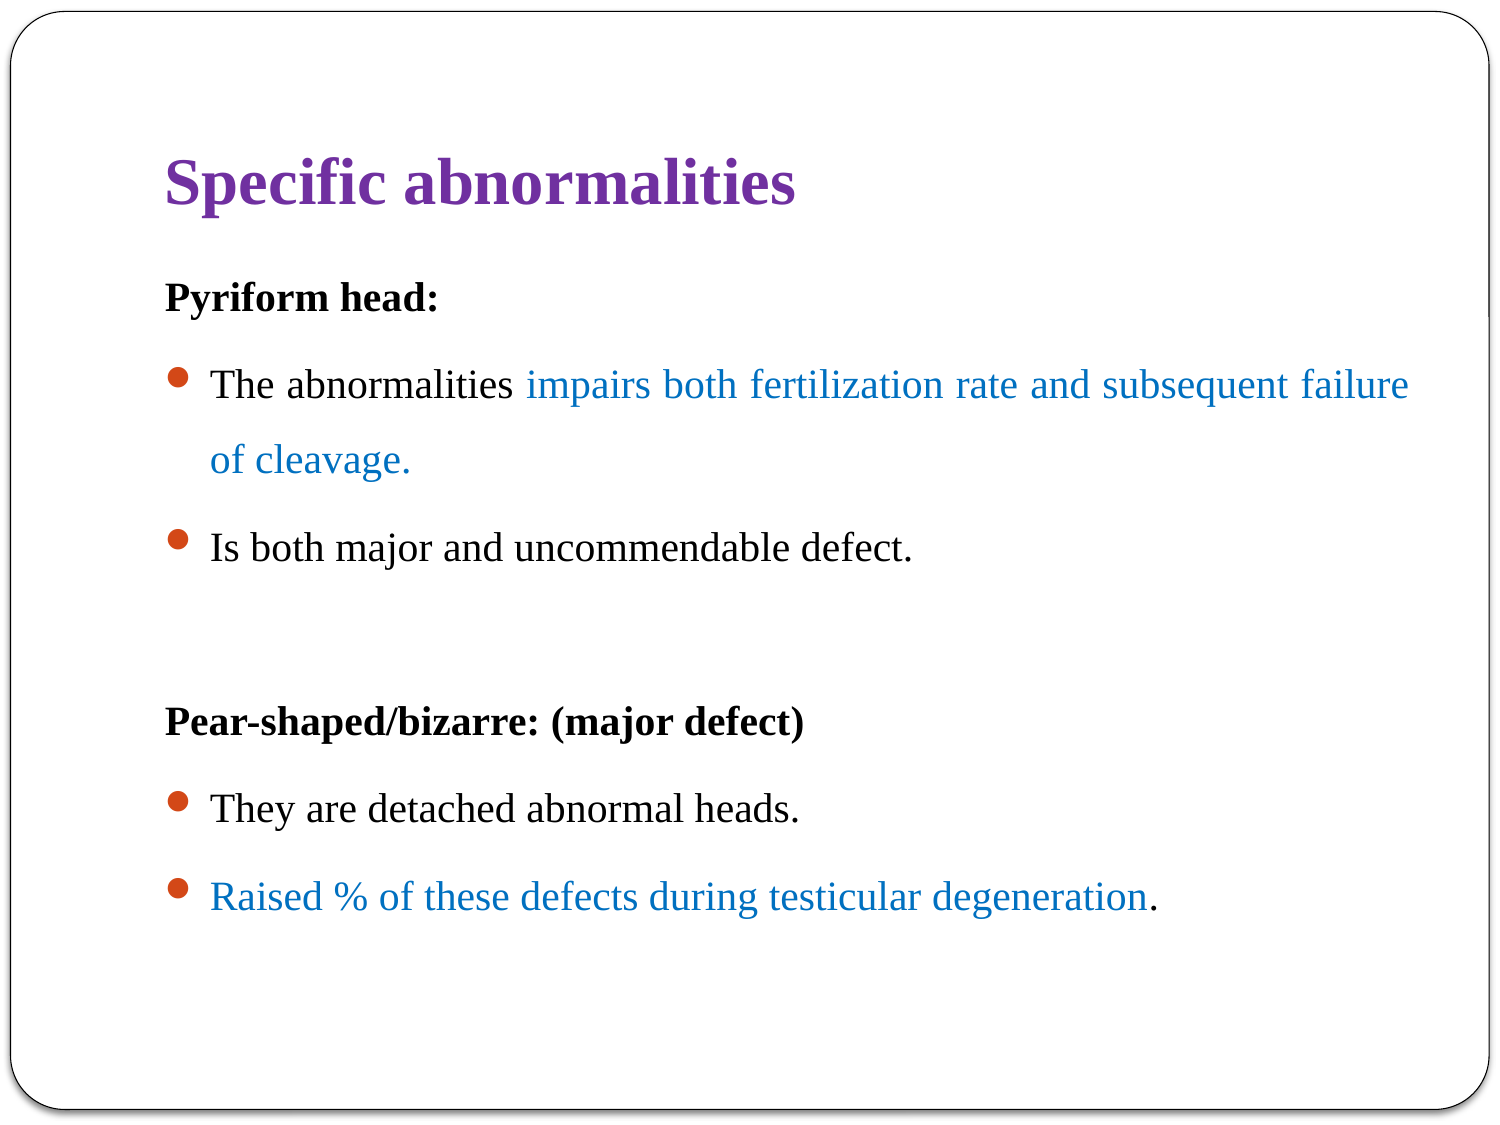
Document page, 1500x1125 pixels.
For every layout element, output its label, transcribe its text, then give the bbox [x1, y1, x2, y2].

list Pyriform head: The abnormalities impairs both fertilization rate and subsequent failure of cleavage. Is both major and uncommendable defect. Pear-shaped/bizarre: (major defect) They are detached abnormal heads. Raised % of these defects during testicular degeneration. [150, 237, 1425, 988]
title Specific abnormalities [150, 45, 1425, 233]
